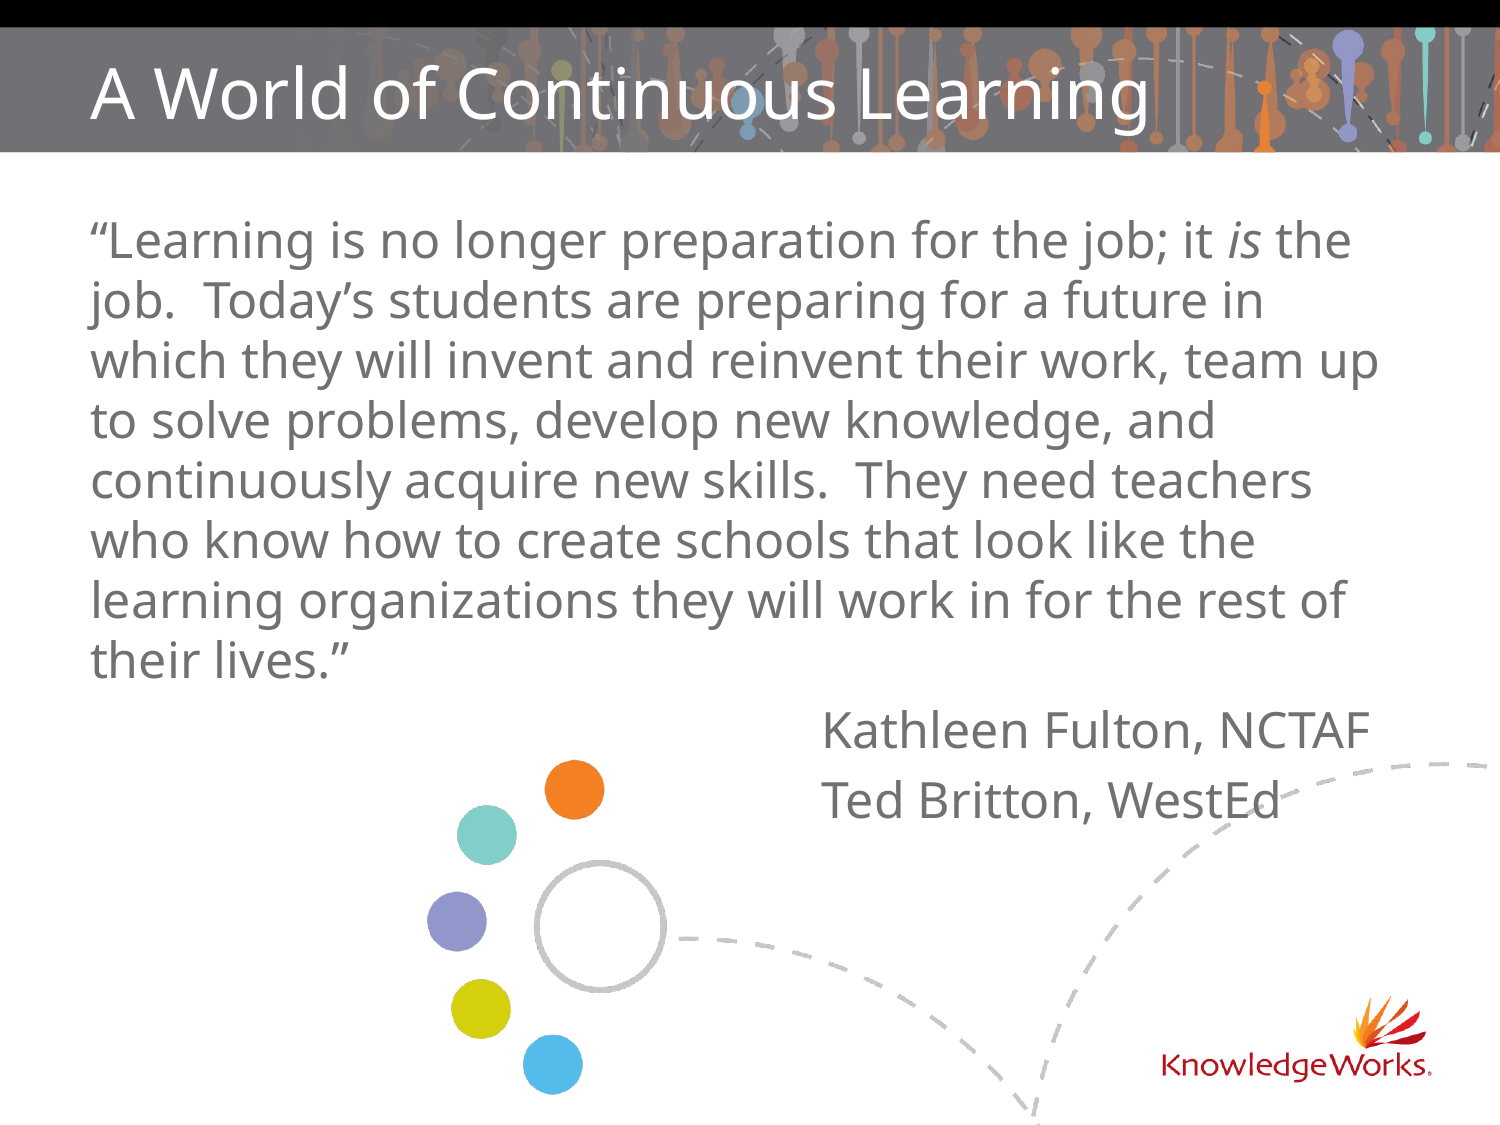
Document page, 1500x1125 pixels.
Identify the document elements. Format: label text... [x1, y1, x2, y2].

list “Learning is no longer preparation for the job; it is the job. Today’s students are preparing for a future in which they will invent and reinvent their work, team up to solve problems, develop new knowledge, and continuously acquire new skills. They need teachers who know how to create schools that look like the learning organizations they will work in for the rest of their lives.” Kathleen Fulton, NCTAF Ted Britton, WestEd [74, 200, 1426, 644]
picture [0, 0, 1500, 1125]
text_box [74, 602, 1425, 624]
title A World of Continuous Learning [74, 44, 1426, 138]
text_box [74, 624, 1425, 981]
